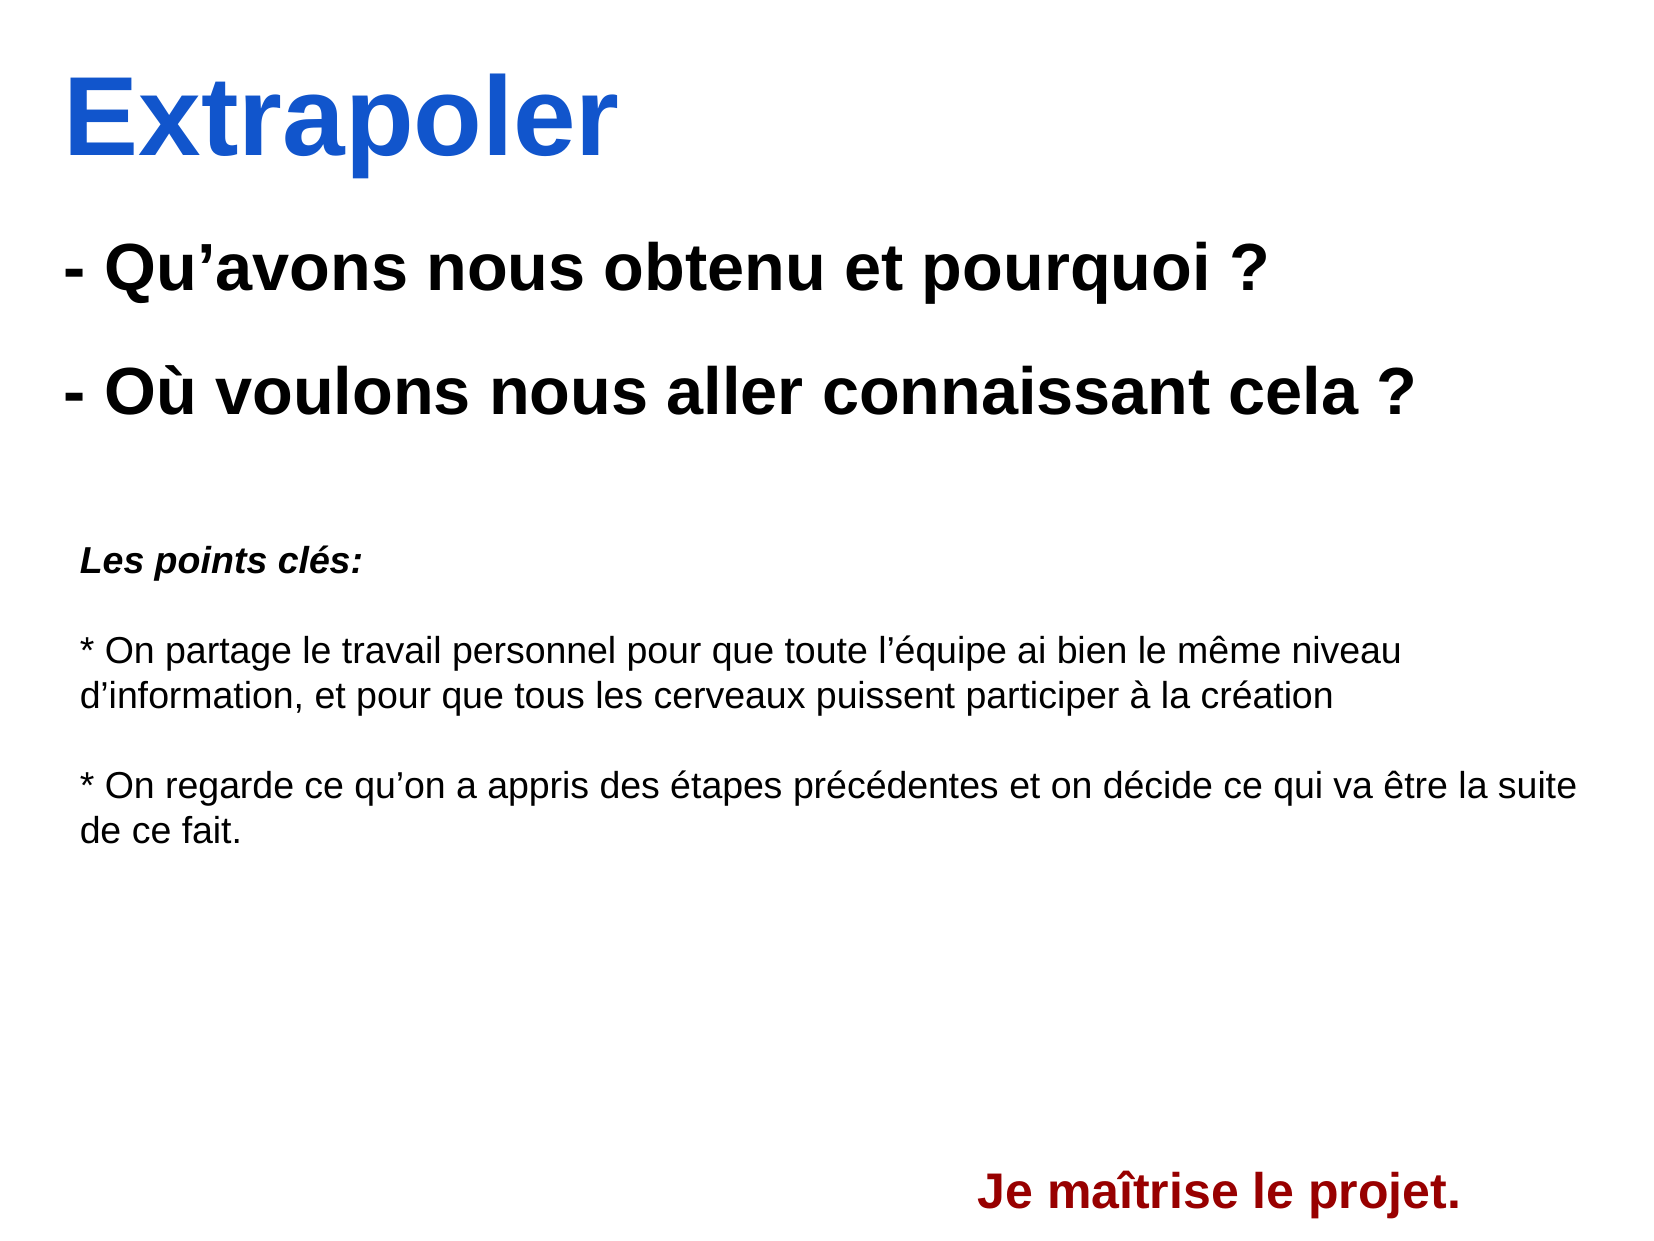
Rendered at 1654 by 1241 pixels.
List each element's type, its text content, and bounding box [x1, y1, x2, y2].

text_box Je maîtrise le projet. [962, 1150, 1597, 1210]
text_box Les points clés: * On partage le travail personnel pour que toute l’équipe ai bien le même niveau d’information, et pour que tous les cerveaux puissent participer à la création * On regarde ce qu’on a appris des étapes précédentes et on décide ce qui va être la suite de ce fait. [65, 528, 1598, 1015]
text_box Extrapoler - Qu’avons nous obtenu et pourquoi ? - Où voulons nous aller connaissant cela ? [48, 35, 1602, 521]
